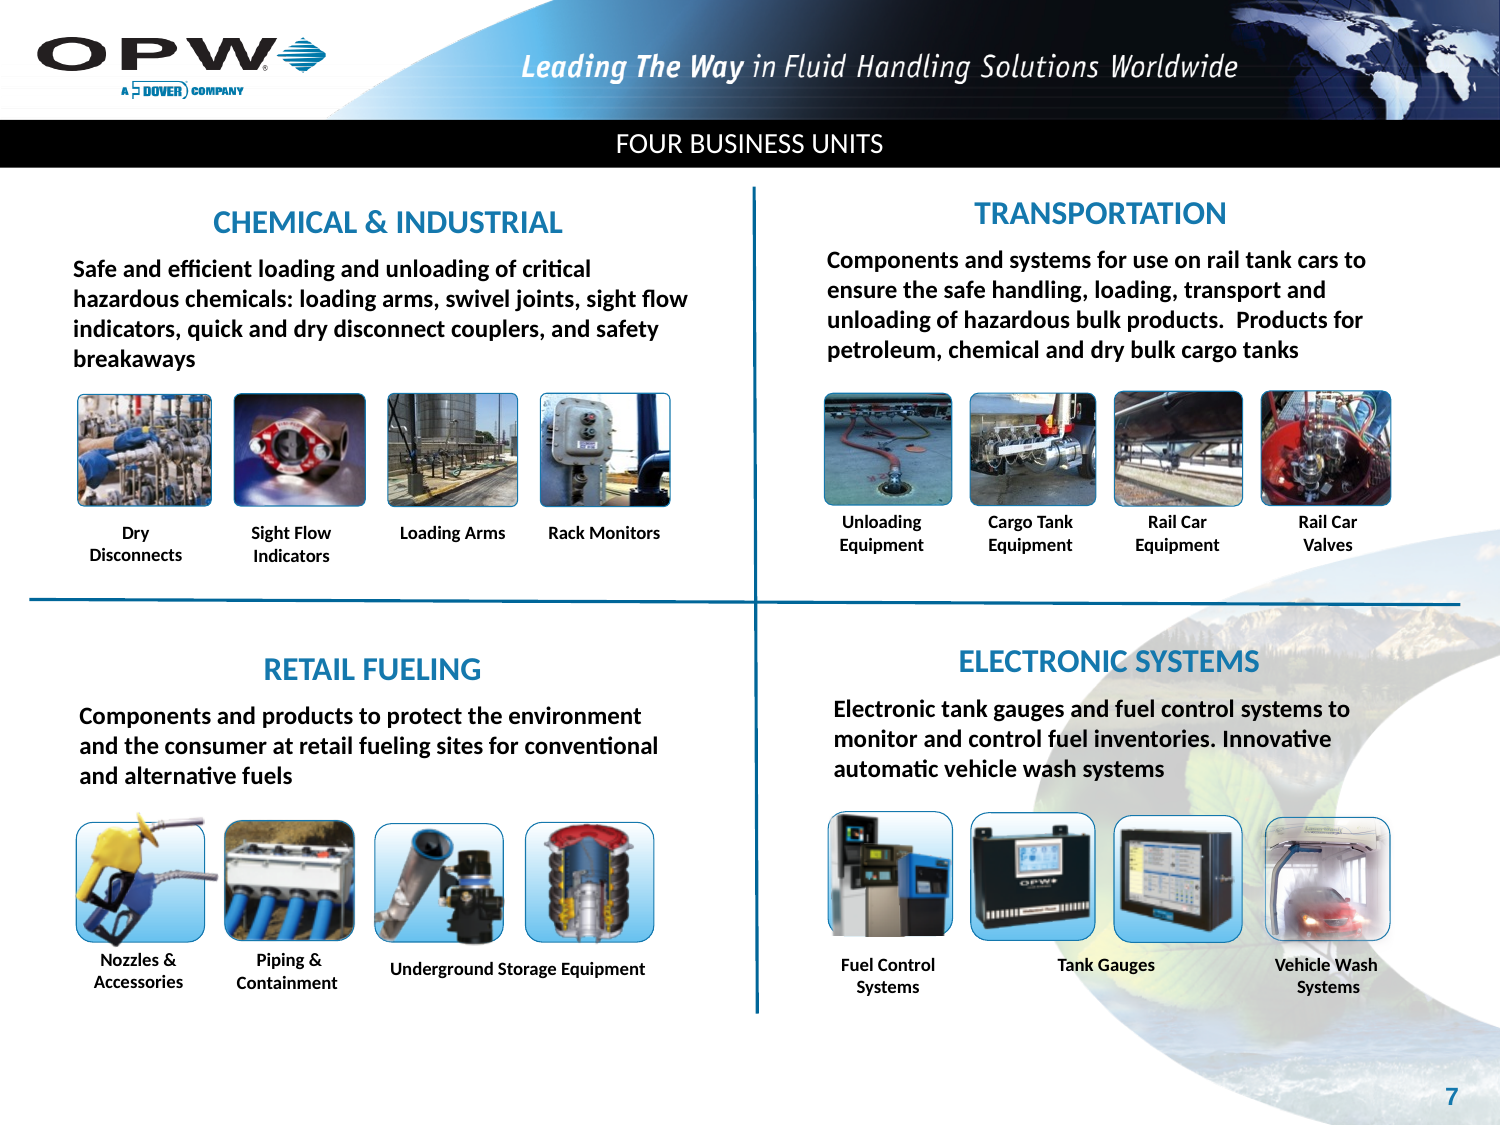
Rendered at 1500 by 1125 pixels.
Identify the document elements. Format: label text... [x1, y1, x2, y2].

text_box Loading Arms [366, 513, 485, 551]
text_box Sight Flow Indicators [217, 513, 366, 574]
picture [0, 0, 1500, 119]
text_box Tank Gauges [972, 945, 1240, 983]
text_box CHEMICAL & INDUSTRIAL Safe and efficient loading and unloading of critical hazardous chemicals: loading arms, swivel joints, sight flow indicators, quick and dry disconnect couplers, and safety breakaways [58, 192, 719, 380]
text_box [970, 812, 1096, 941]
text_box Fuel Control Systems [815, 945, 962, 1005]
text_box Dry Disconnects [62, 513, 210, 573]
text_box TRANSPORTATION Components and systems for use on rail tank cars to ensure the safe handling, loading, transport and unloading of hazardous bulk products. Products for petroleum, chemical and dry bulk cargo tanks [812, 184, 1390, 371]
text_box Rail Car Valves [1261, 507, 1395, 563]
text_box [1121, 815, 1235, 819]
picture [0, 168, 1500, 1125]
text_box ELECTRONIC SYSTEMS Electronic tank gauges and fuel control systems to monitor and control fuel inventories. Innovative automatic vehicle wash systems [818, 632, 1400, 790]
text_box Cargo Tank Equipment [970, 513, 1091, 563]
text_box Vehicle Wash Systems [1253, 945, 1405, 1005]
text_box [64, 639, 682, 1002]
text_box Rack Monitors [485, 513, 724, 551]
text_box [753, 186, 758, 1014]
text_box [29, 599, 748, 605]
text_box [763, 599, 1461, 605]
text_box Rail Car Equipment [1114, 514, 1242, 563]
title FOUR BUSINESS UNITS [12, 116, 1488, 168]
text_box Unloading Equipment [816, 502, 948, 563]
text_box [889, 811, 953, 850]
